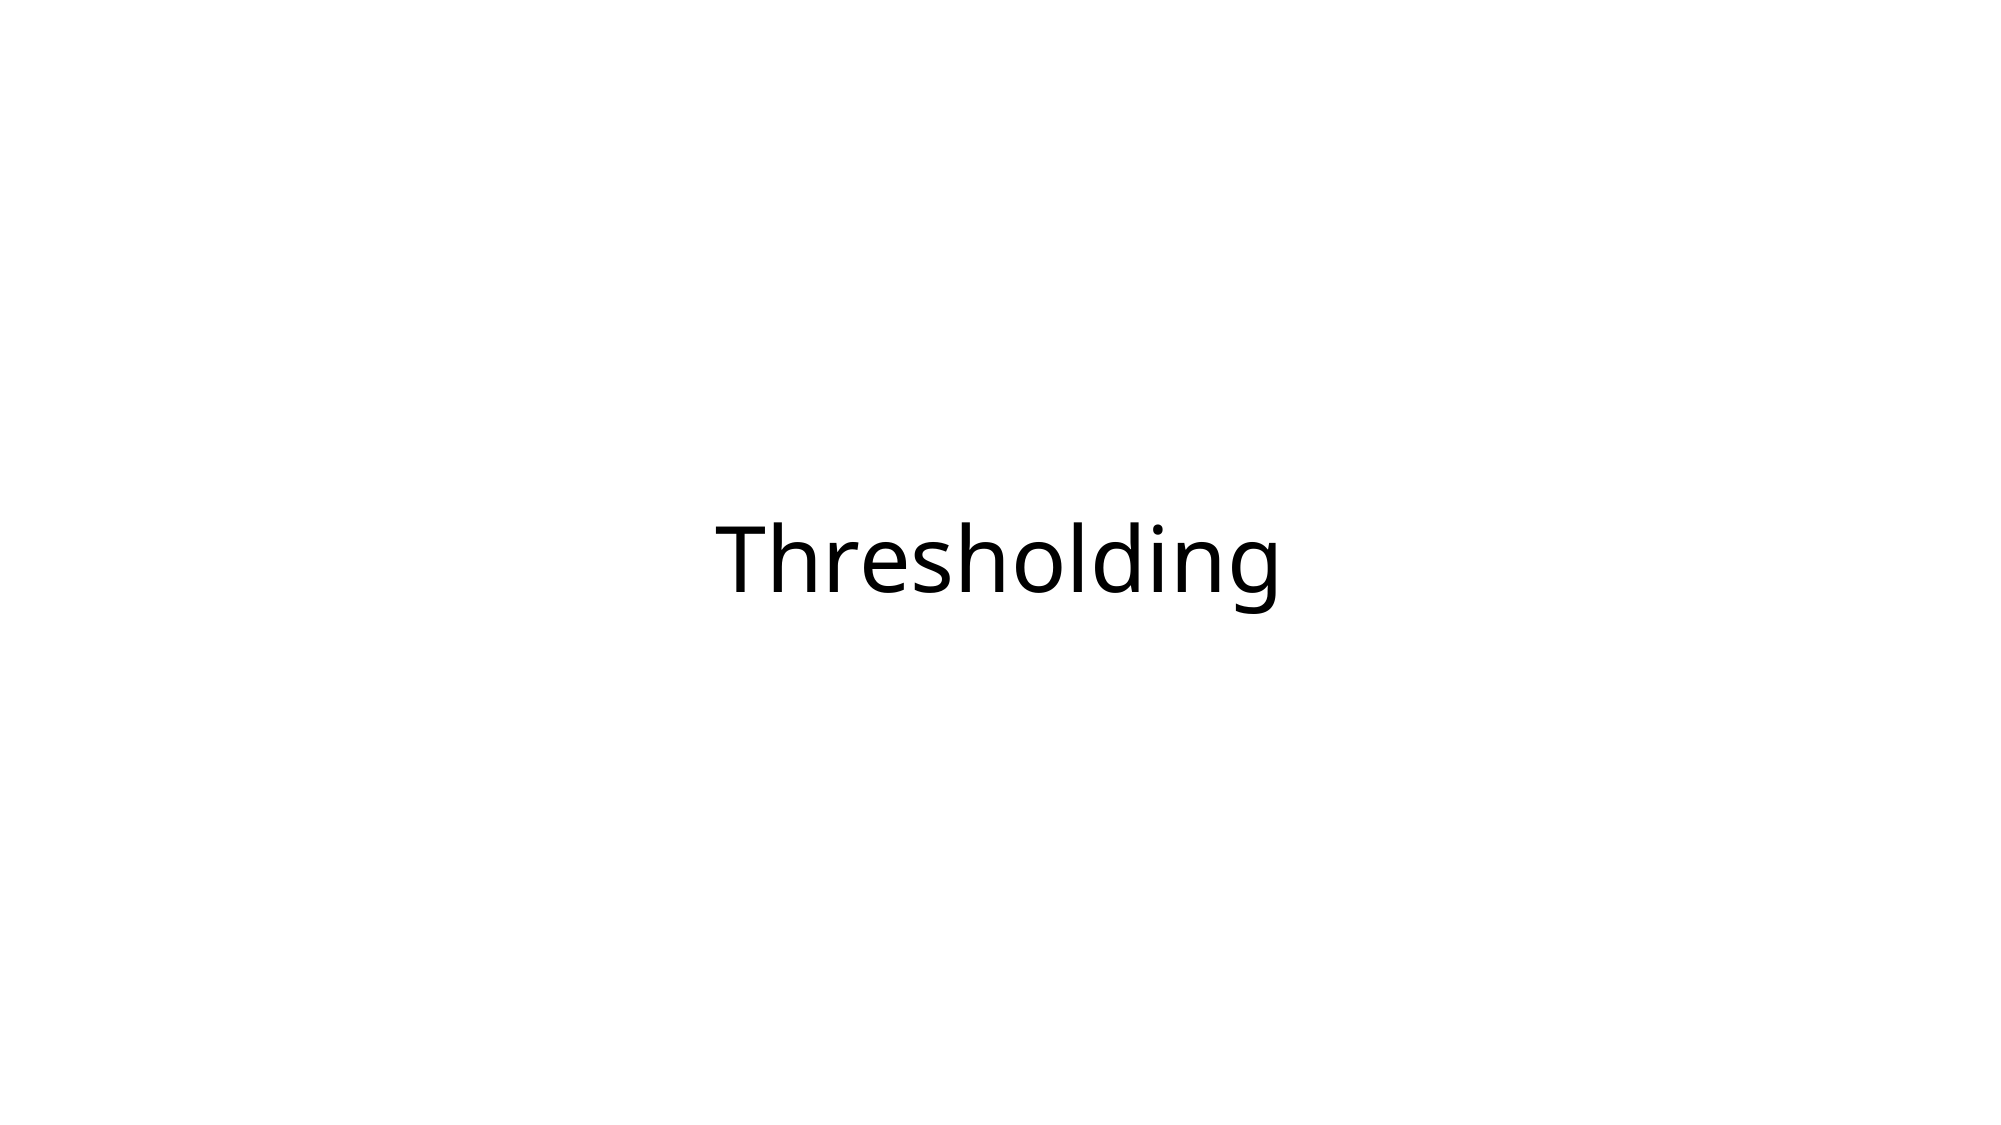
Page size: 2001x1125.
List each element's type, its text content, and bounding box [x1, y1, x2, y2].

title Thresholding [137, 453, 1863, 672]
